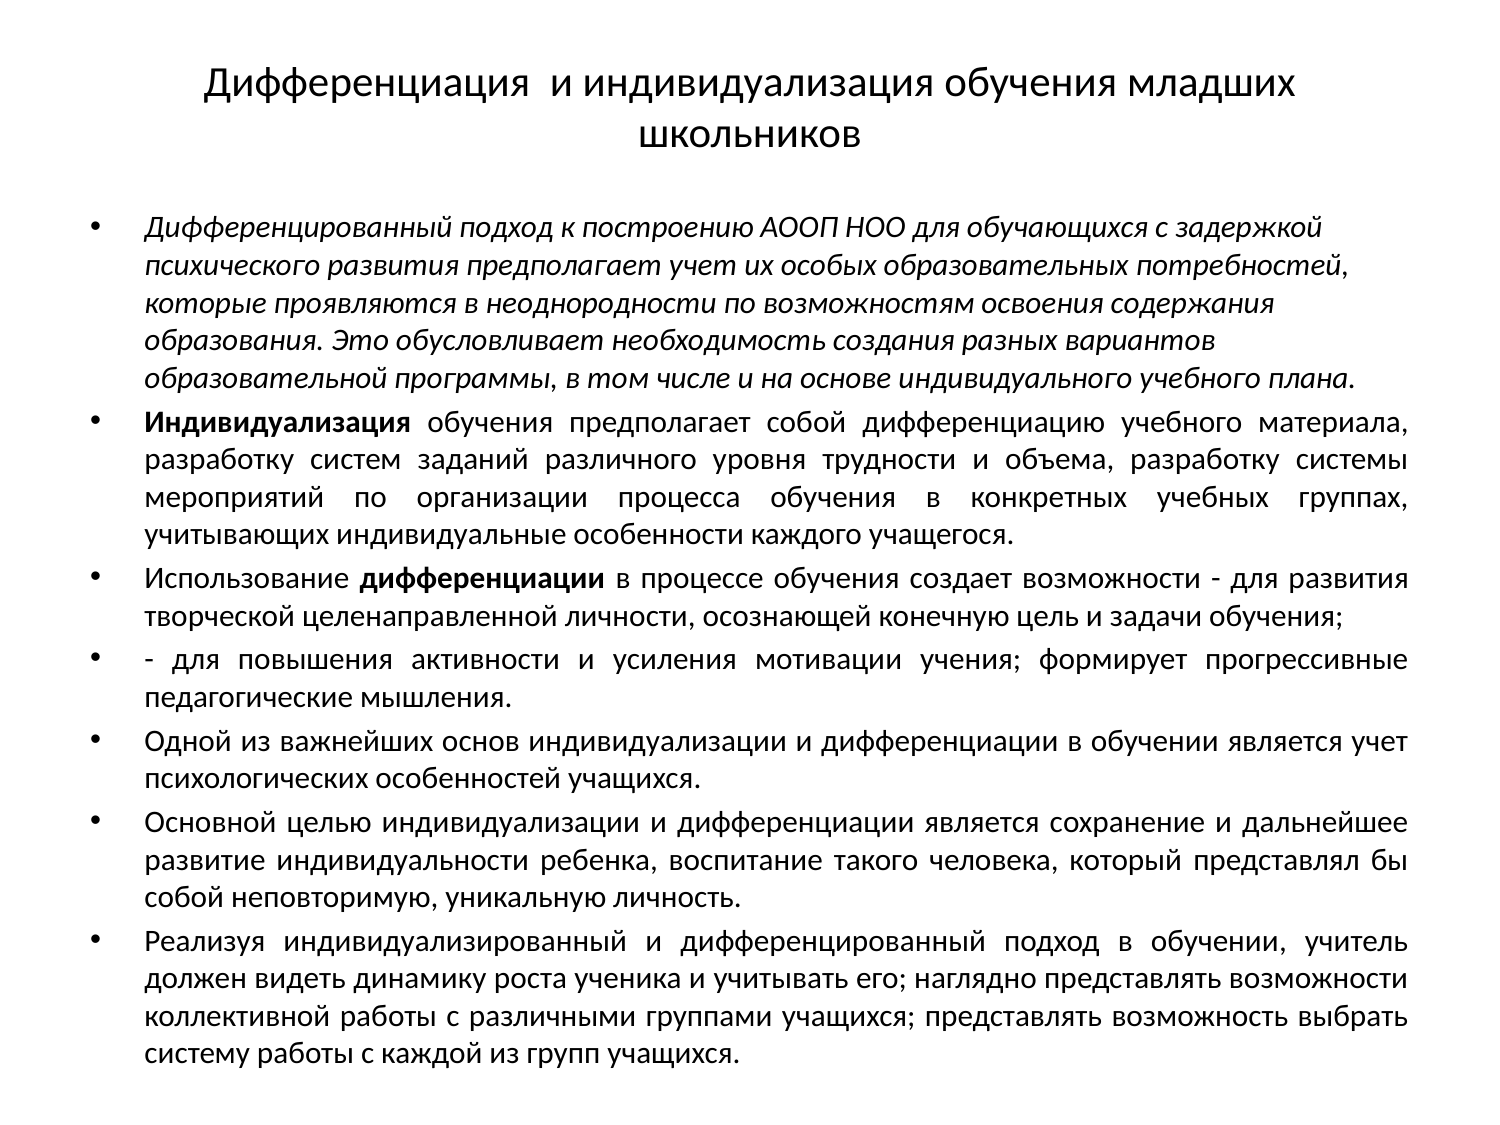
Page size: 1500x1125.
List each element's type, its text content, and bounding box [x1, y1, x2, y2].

list Дифференцированный подход к построению АООП НОО для обучающихся с задержкой психического развития предполагает учет их особых образовательных потребностей, которые проявляются в неоднородности по возможностям освоения содержания образования. Это обусловливает необходимость создания разных вариантов образовательной программы, в том числе и на основе индивидуального учебного плана. Индивидуализация обучения предполагает собой дифференциацию учебного материала, разработку систем заданий различного уровня трудности и объема, разработку системы мероприятий по организации процесса обучения в конкретных учебных группах, учитывающих индивидуальные особенности каждого учащегося. Использование дифференциации в процессе обучения создает возможности - для развития творческой целенаправленной личности, осознающей конечную цель и задачи обучения; - для повышения активности и усиления мотивации учения; формирует прогрессивные педагогические мышления. Одной из важнейших основ индивидуализации и дифференциации в обучении является учет психологических особенностей учащихся. Основной целью индивидуализации и дифференциации является сохранение и дальнейшее развитие индивидуальности ребенка, воспитание такого человека, который представлял бы собой неповторимую, уникальную личность. Реализуя индивидуализированный и дифференцированный подход в обучении, учитель должен видеть динамику роста ученика и учитывать его; наглядно представлять возможности коллективной работы с различными группами учащихся; представлять возможность выбрать систему работы с каждой из групп учащихся. [75, 199, 1425, 1090]
title Дифференциация и индивидуализация обучения младших школьников [75, 45, 1425, 164]
